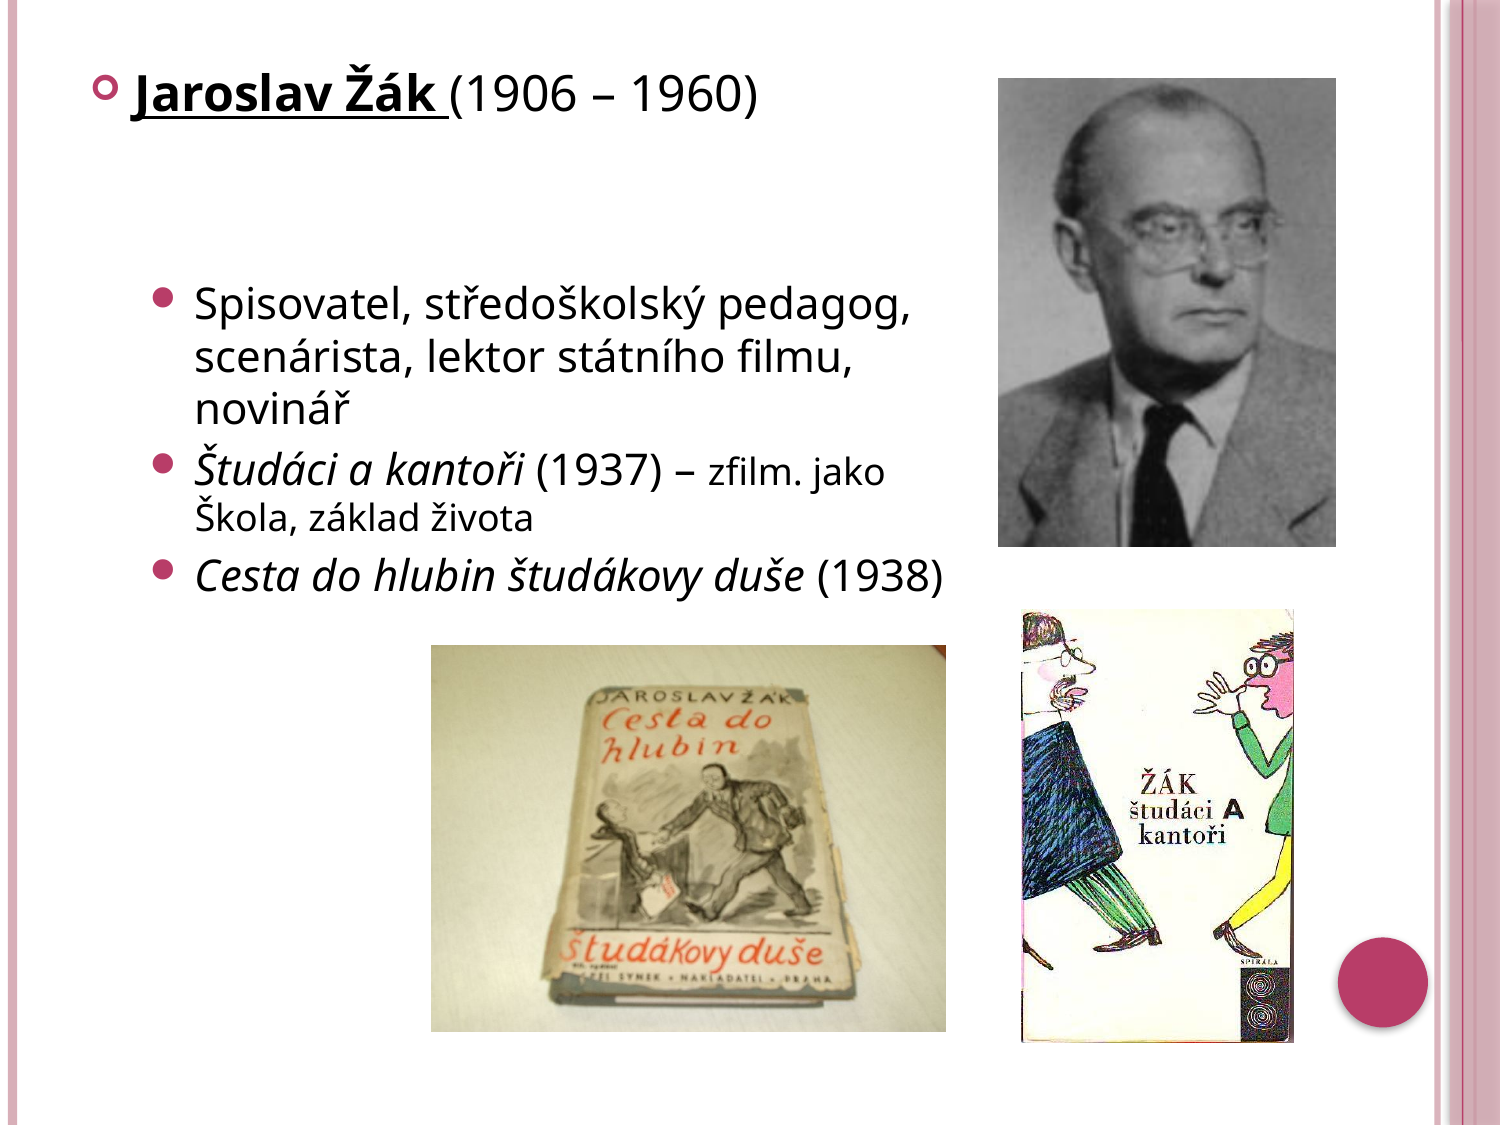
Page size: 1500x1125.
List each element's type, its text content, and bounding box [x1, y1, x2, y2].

picture [997, 77, 1337, 548]
picture [430, 644, 947, 1032]
picture [1021, 609, 1295, 1044]
list Jaroslav Žák (1906 – 1960) Spisovatel, středoškolský pedagog, scenárista, lektor státního filmu, novinář Študáci a kantoři (1937) – zfilm. jako Škola, základ života Cesta do hlubin študákovy duše (1938) [75, 54, 987, 1062]
